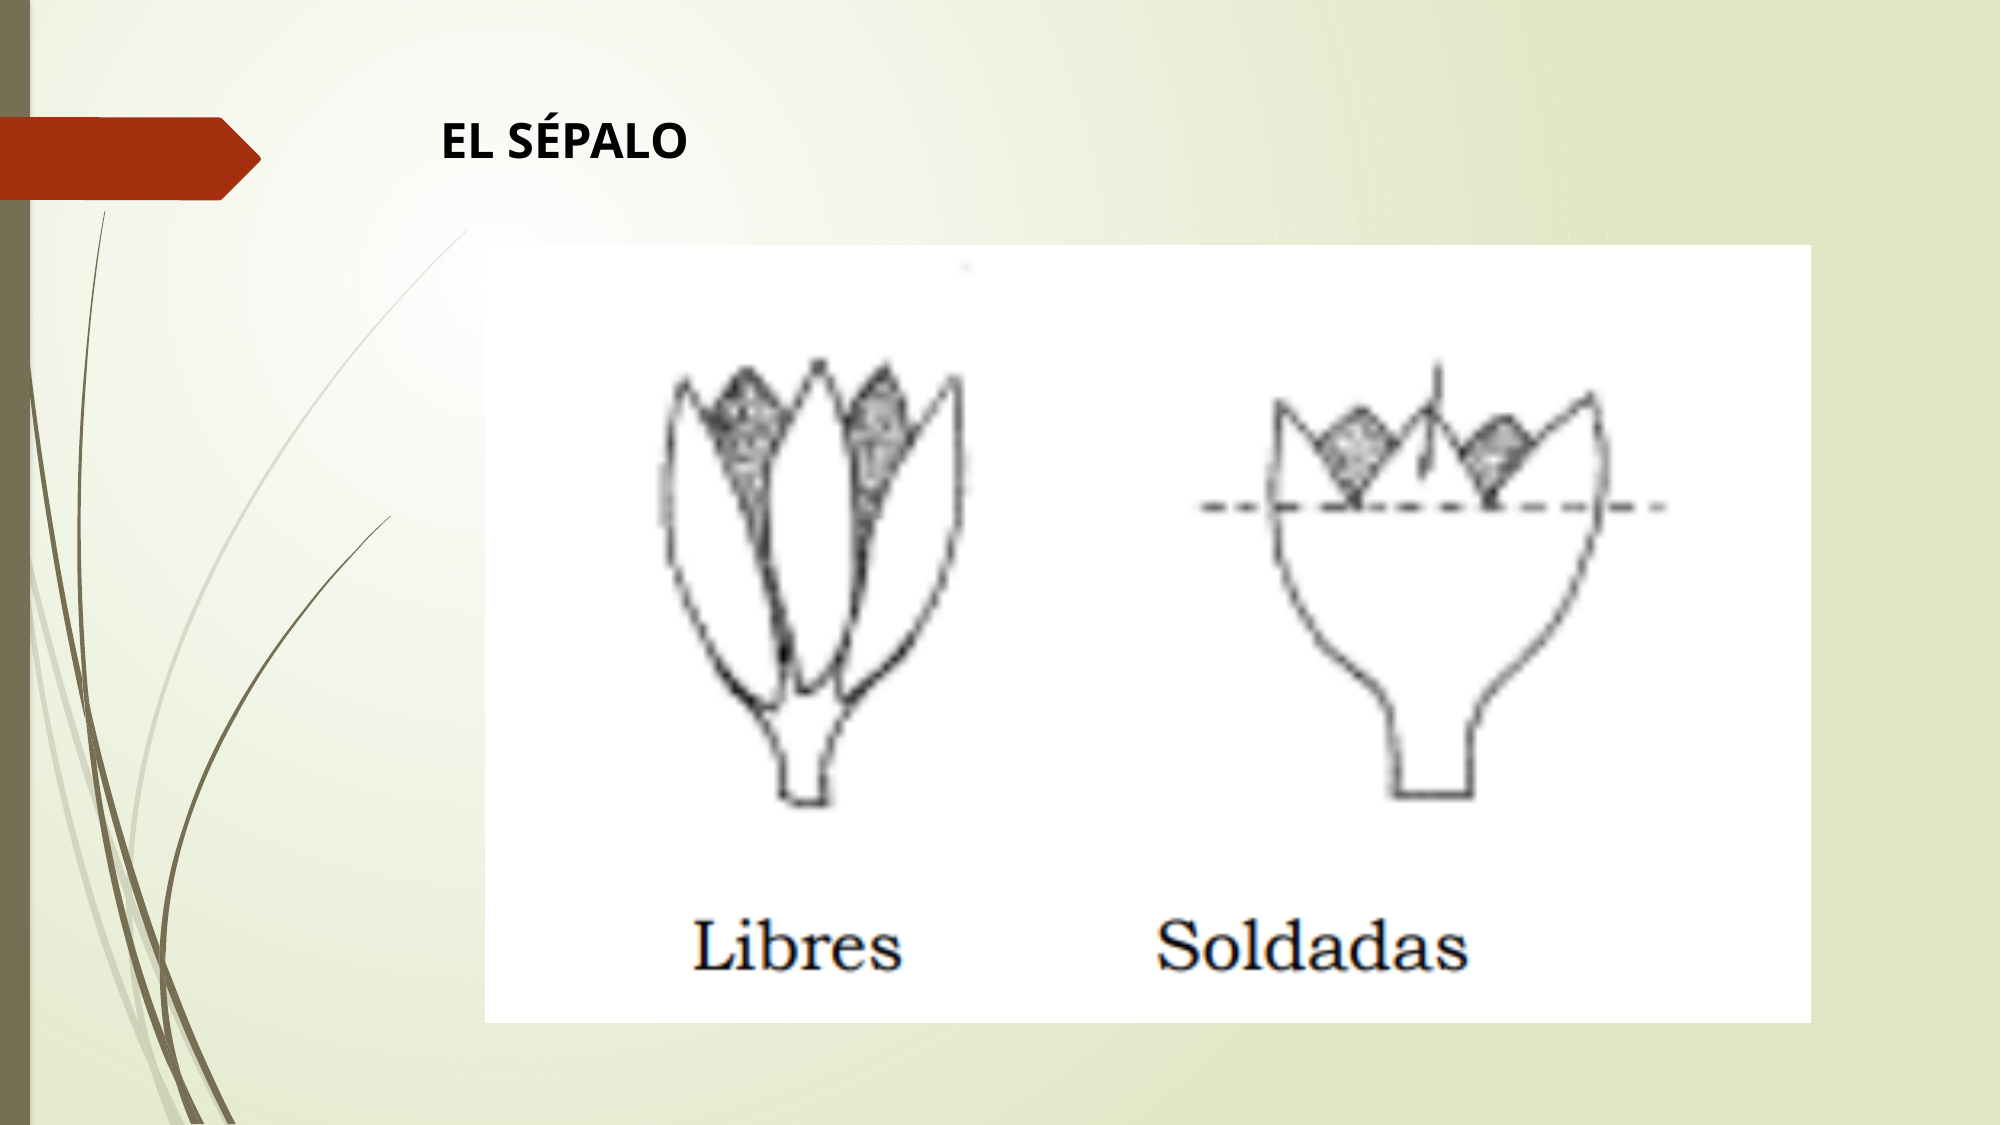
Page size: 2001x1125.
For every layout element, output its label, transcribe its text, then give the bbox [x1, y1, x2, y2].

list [484, 245, 1812, 1023]
title EL SÉPALO [425, 102, 1888, 177]
